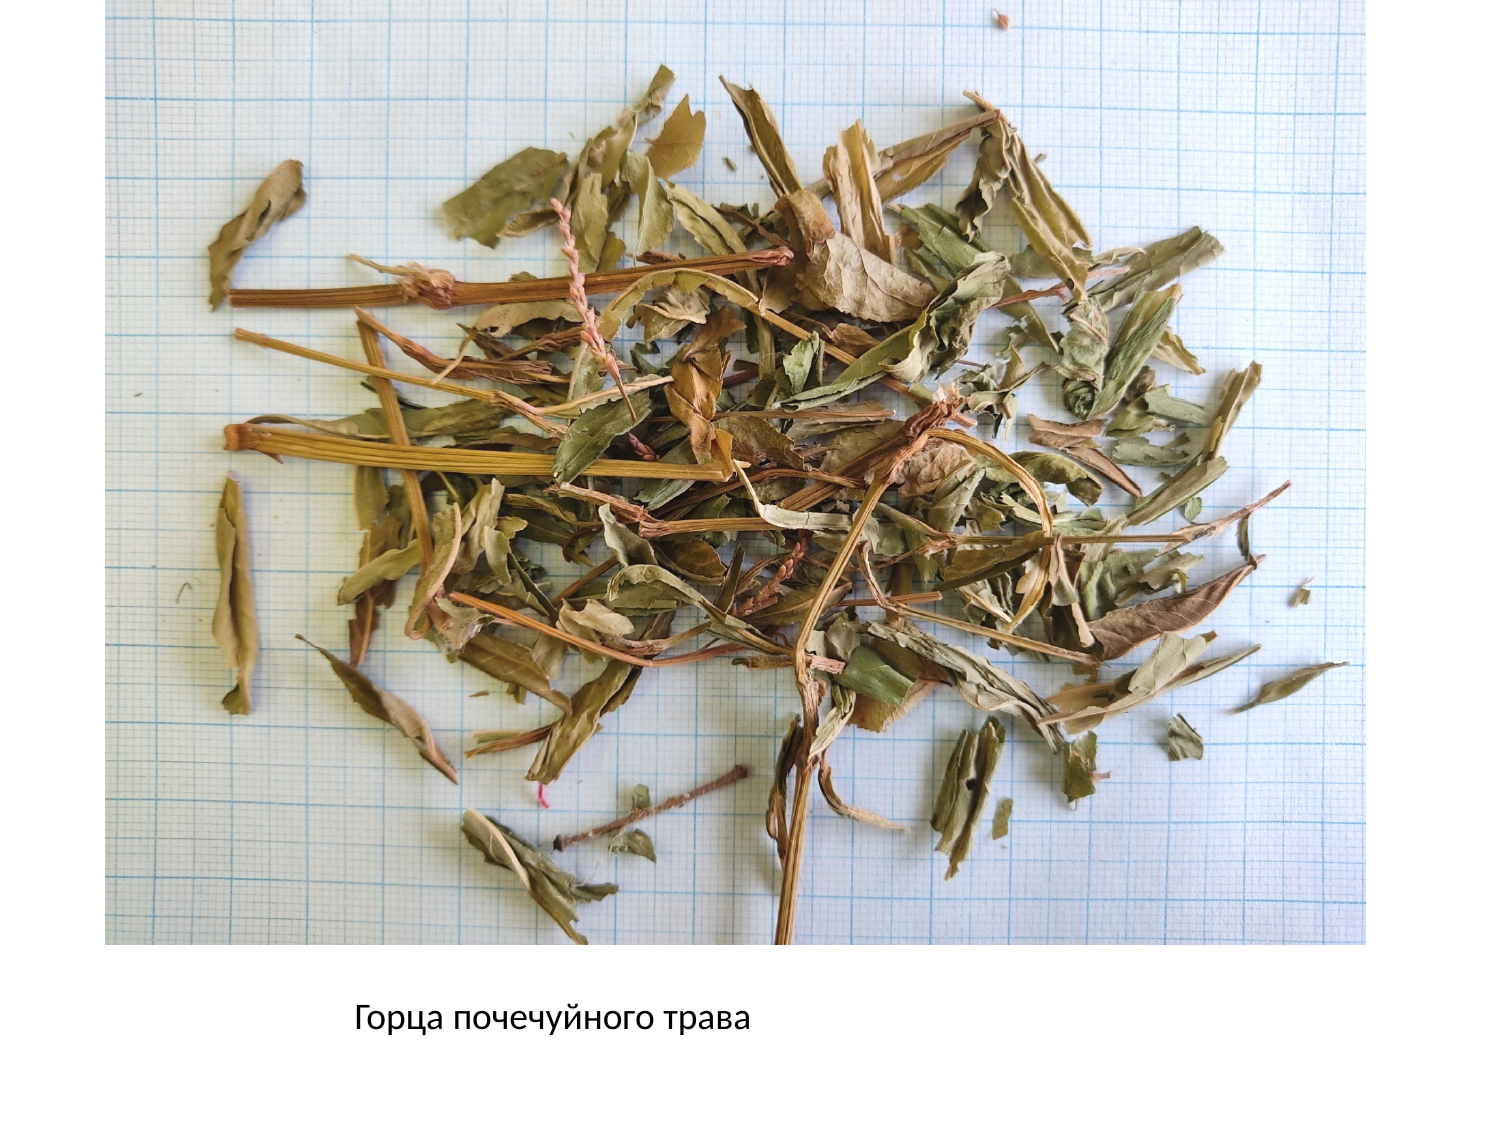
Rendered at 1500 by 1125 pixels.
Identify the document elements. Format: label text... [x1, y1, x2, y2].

text_box Горца почечуйного трава [339, 984, 1278, 1045]
picture [105, 0, 1366, 946]
